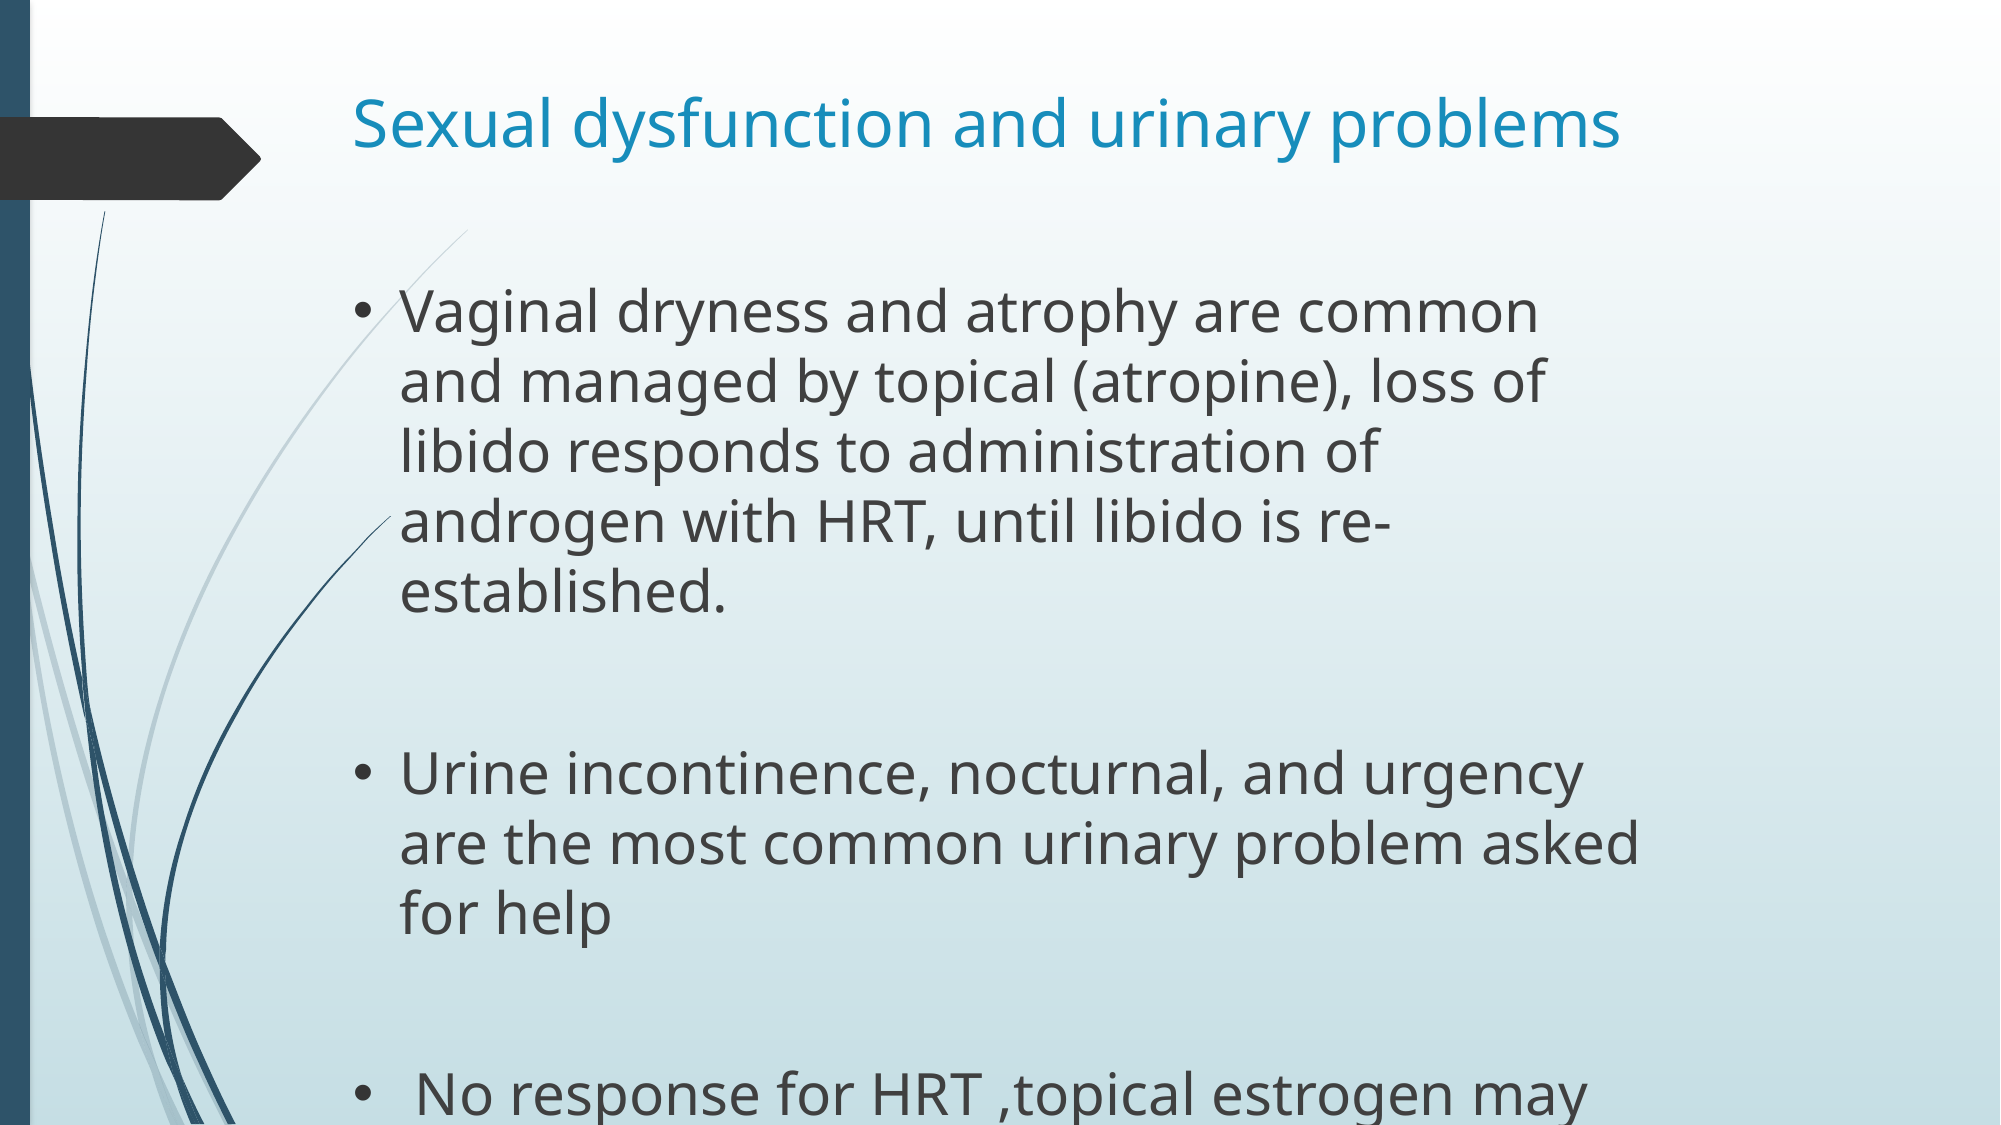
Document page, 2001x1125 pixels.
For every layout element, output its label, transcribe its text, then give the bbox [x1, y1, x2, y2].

title Sexual dysfunction and urinary problems [337, 74, 1663, 256]
list Vaginal dryness and atrophy are common and managed by topical (atropine), loss of libido responds to administration of androgen with HRT, until libido is re-established. Urine incontinence, nocturnal, and urgency are the most common urinary problem asked for help No response for HRT ,topical estrogen may show some benefits [337, 266, 1663, 974]
